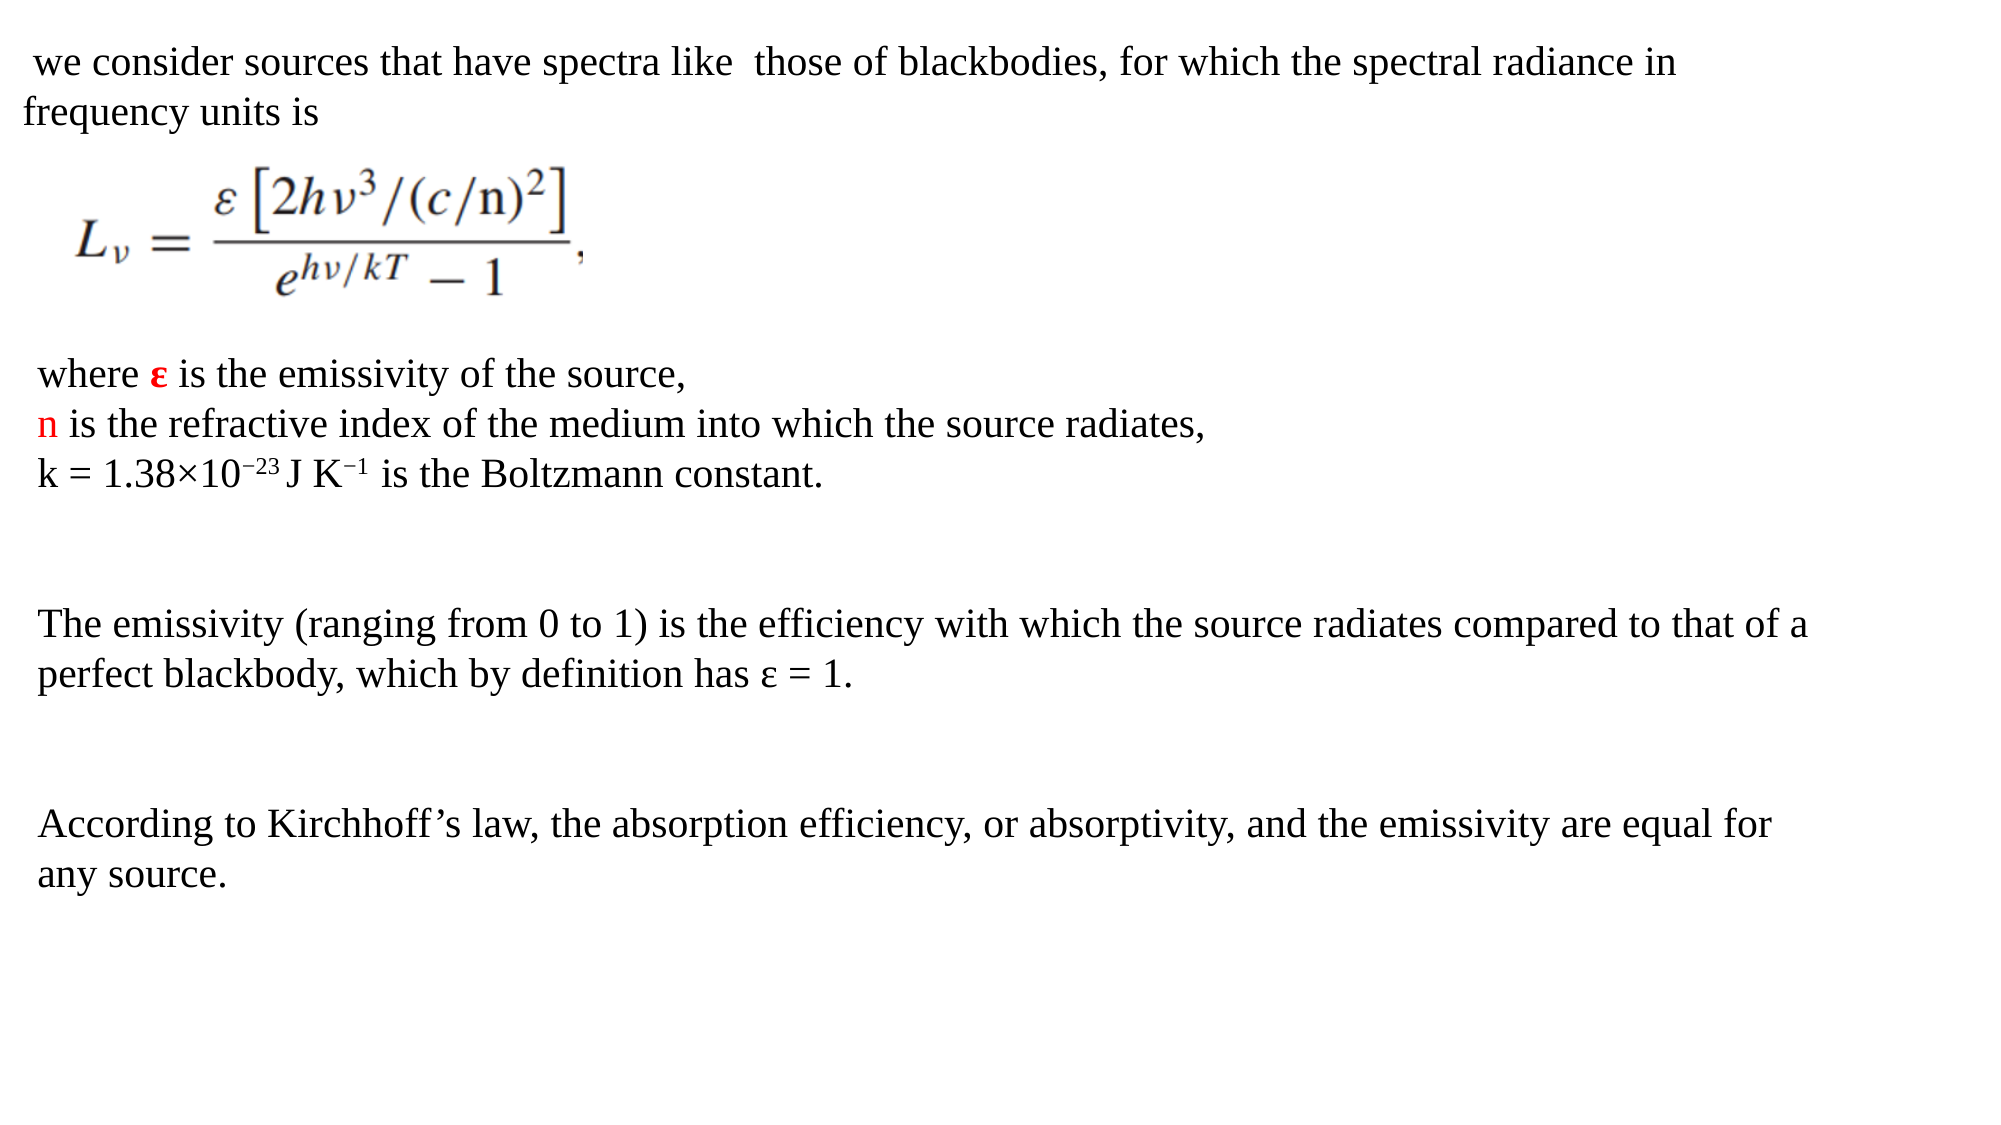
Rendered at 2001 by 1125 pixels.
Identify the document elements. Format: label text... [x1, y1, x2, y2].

picture [46, 158, 583, 312]
text_box where ε is the emissivity of the source, n is the refractive index of the medium into which the source radiates, k = 1.38×10−23 J K−1 is the Boltzmann constant. The emissivity (ranging from 0 to 1) is the efficiency with which the source radiates compared to that of a perfect blackbody, which by definition has ε = 1. According to Kirchhoff’s law, the absorption efficiency, or absorptivity, and the emissivity are equal for any source. [22, 338, 1831, 903]
text_box we consider sources that have spectra like those of blackbodies, for which the spectral radiance in frequency units is [7, 26, 1778, 142]
